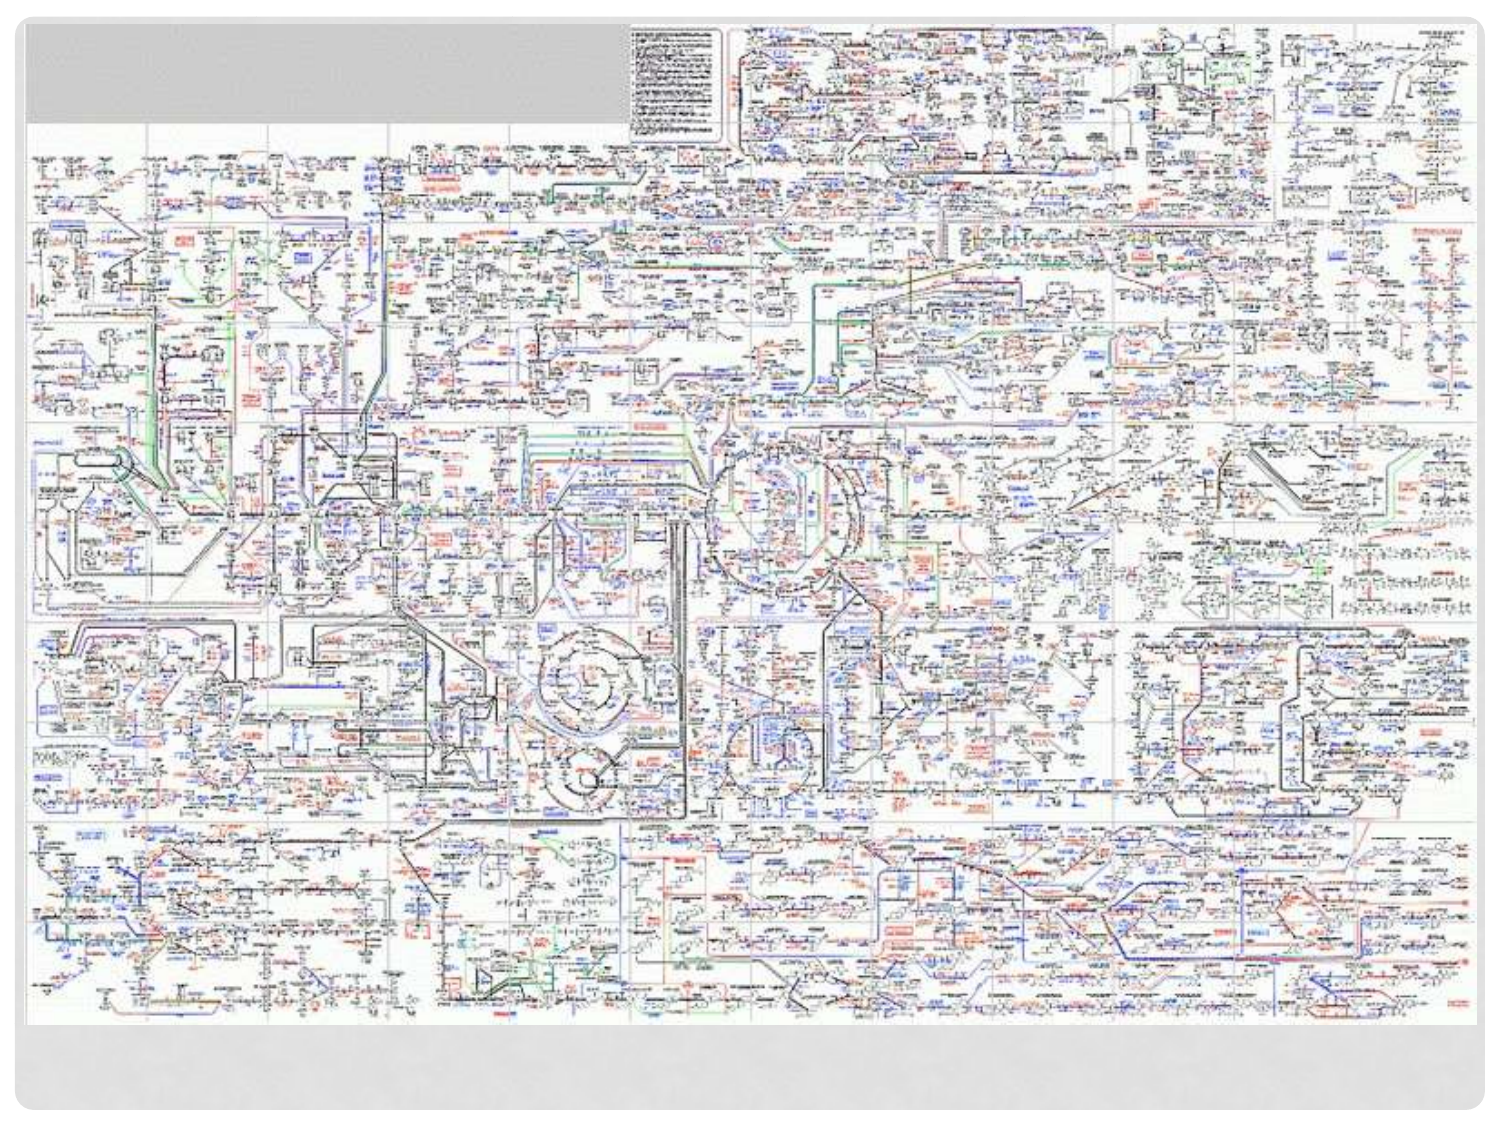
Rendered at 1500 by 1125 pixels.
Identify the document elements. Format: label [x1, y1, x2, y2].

list [24, 24, 1477, 1025]
